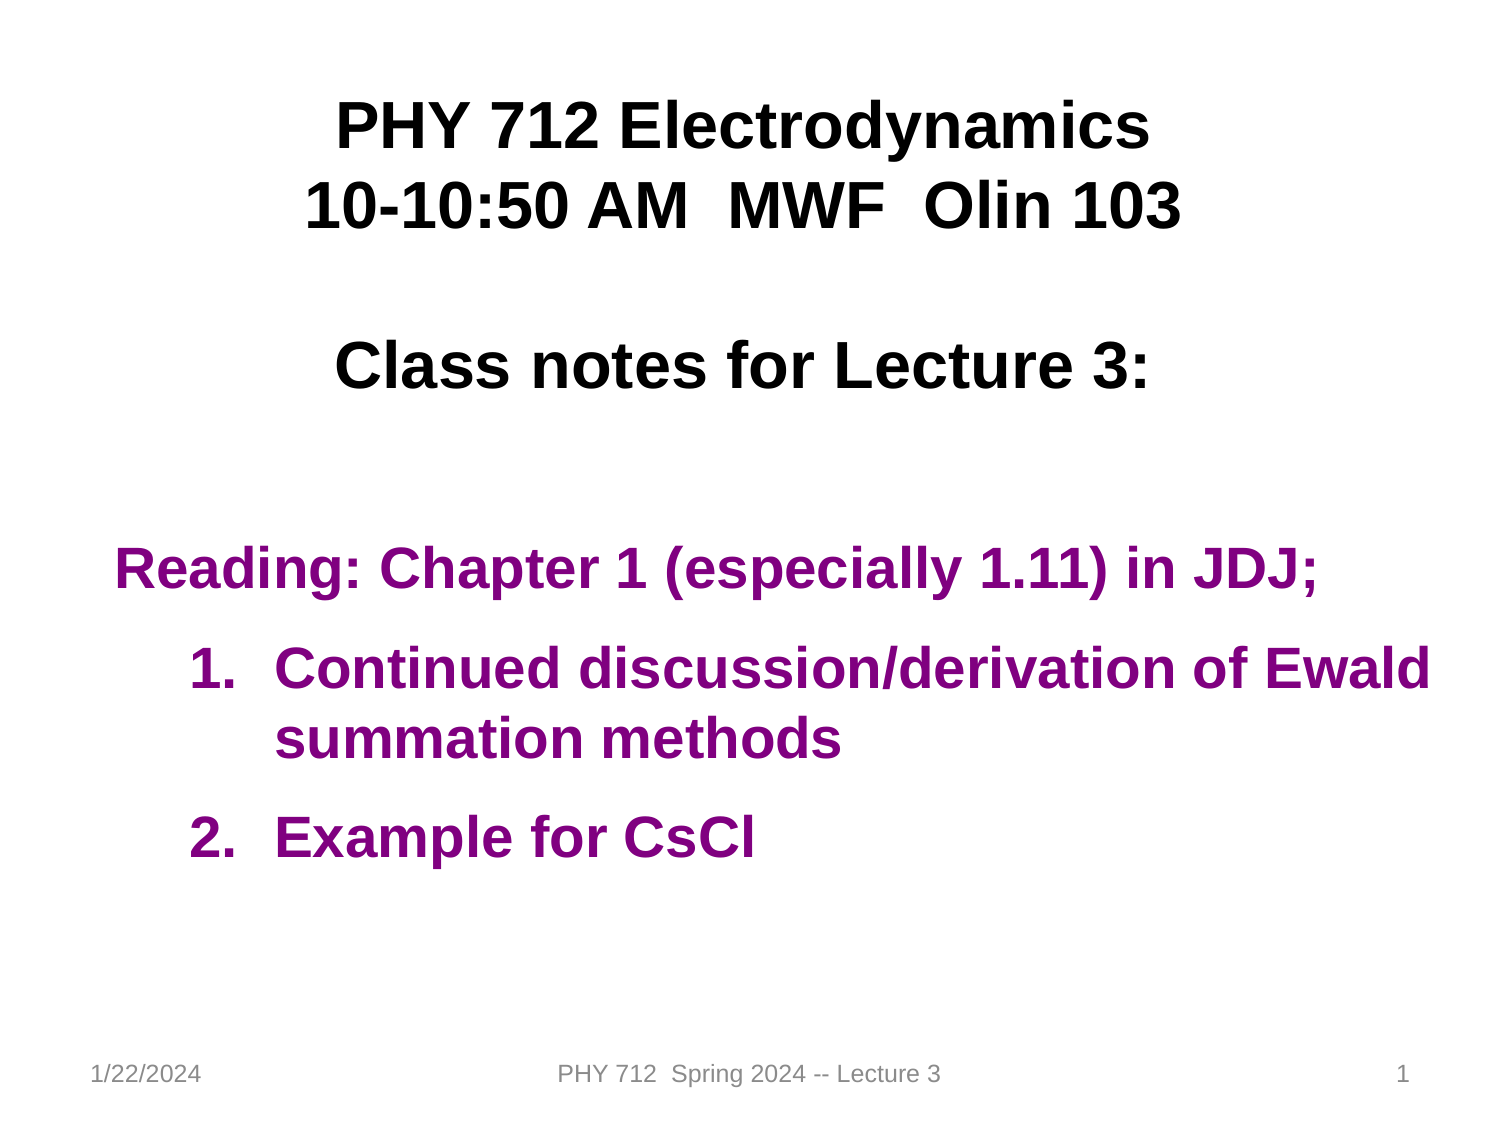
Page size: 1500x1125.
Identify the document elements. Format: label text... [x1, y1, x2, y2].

footer PHY 712 Spring 2024 -- Lecture 3 [512, 1042, 988, 1103]
text_box PHY 712 Electrodynamics 10-10:50 AM MWF Olin 103 Class notes for Lecture 3: Reading: Chapter 1 (especially 1.11) in JDJ; Continued discussion/derivation of Ewald summation methods Example for CsCl [24, 75, 1463, 877]
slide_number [75, 1042, 425, 1103]
slide_number 1 [1074, 1042, 1425, 1103]
